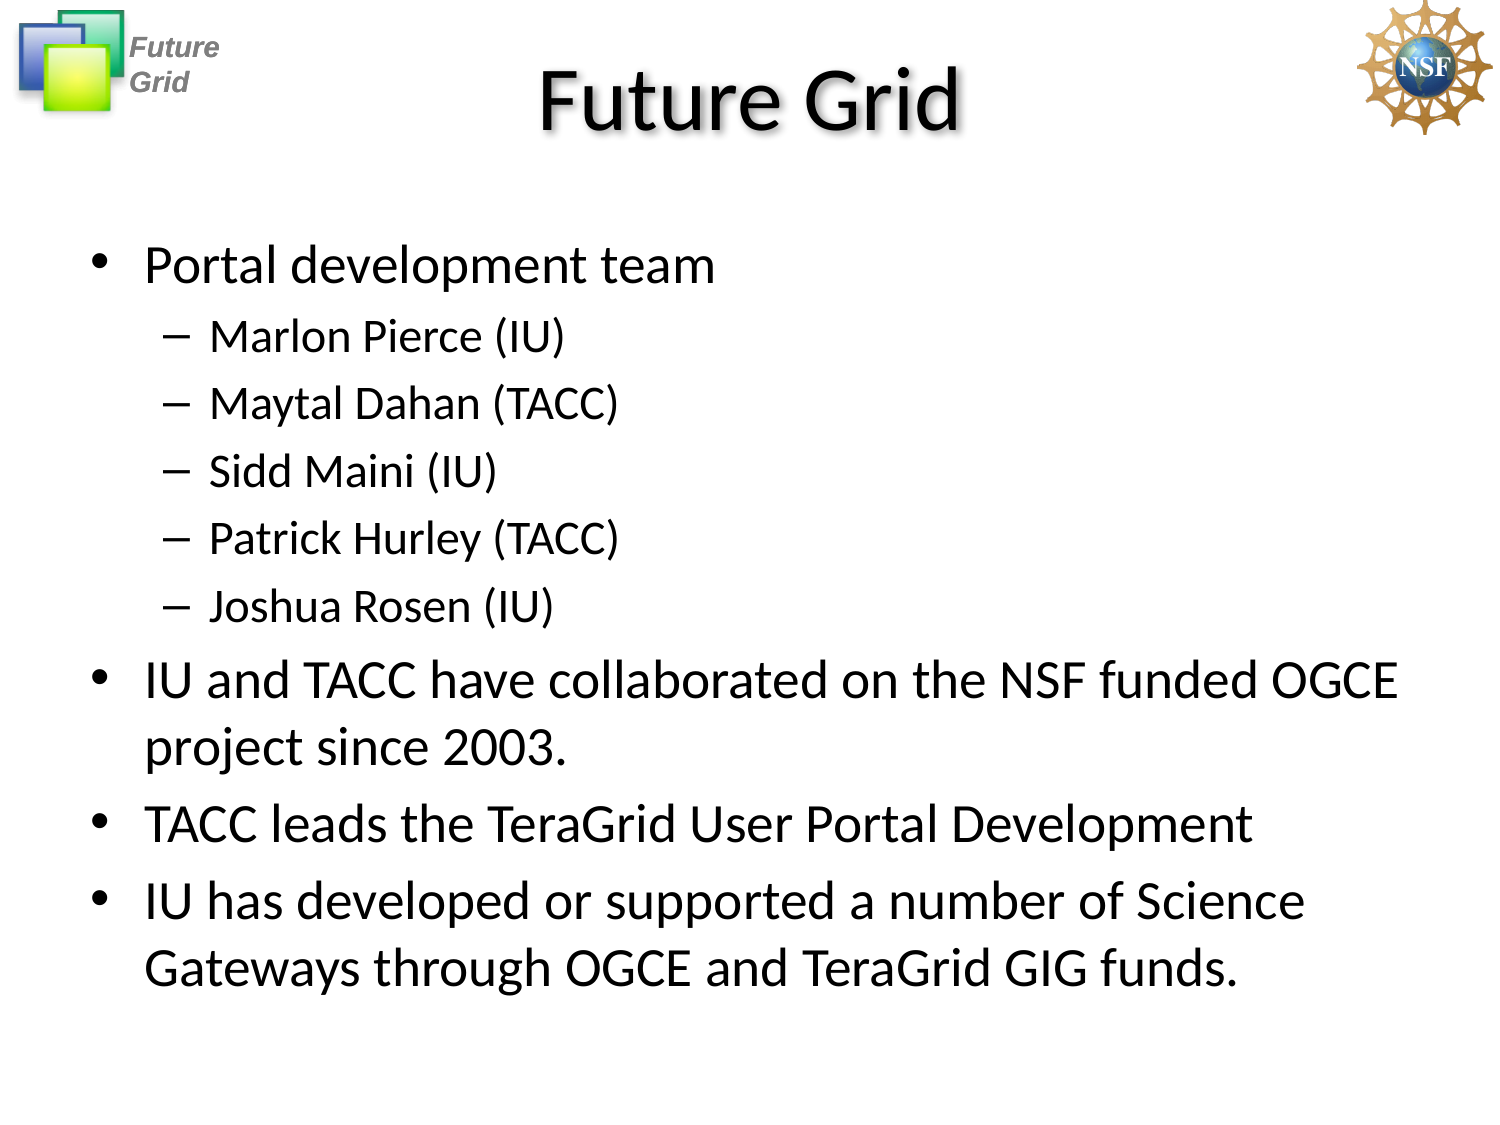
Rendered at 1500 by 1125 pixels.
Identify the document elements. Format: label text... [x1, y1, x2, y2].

list Portal development team Marlon Pierce (IU) Maytal Dahan (TACC) Sidd Maini (IU) Patrick Hurley (TACC) Joshua Rosen (IU) IU and TACC have collaborated on the NSF funded OGCE project since 2003. TACC leads the TeraGrid User Portal Development IU has developed or supported a number of Science Gateways through OGCE and TeraGrid GIG funds. [75, 220, 1425, 1005]
title Future Grid [0, 0, 1500, 188]
